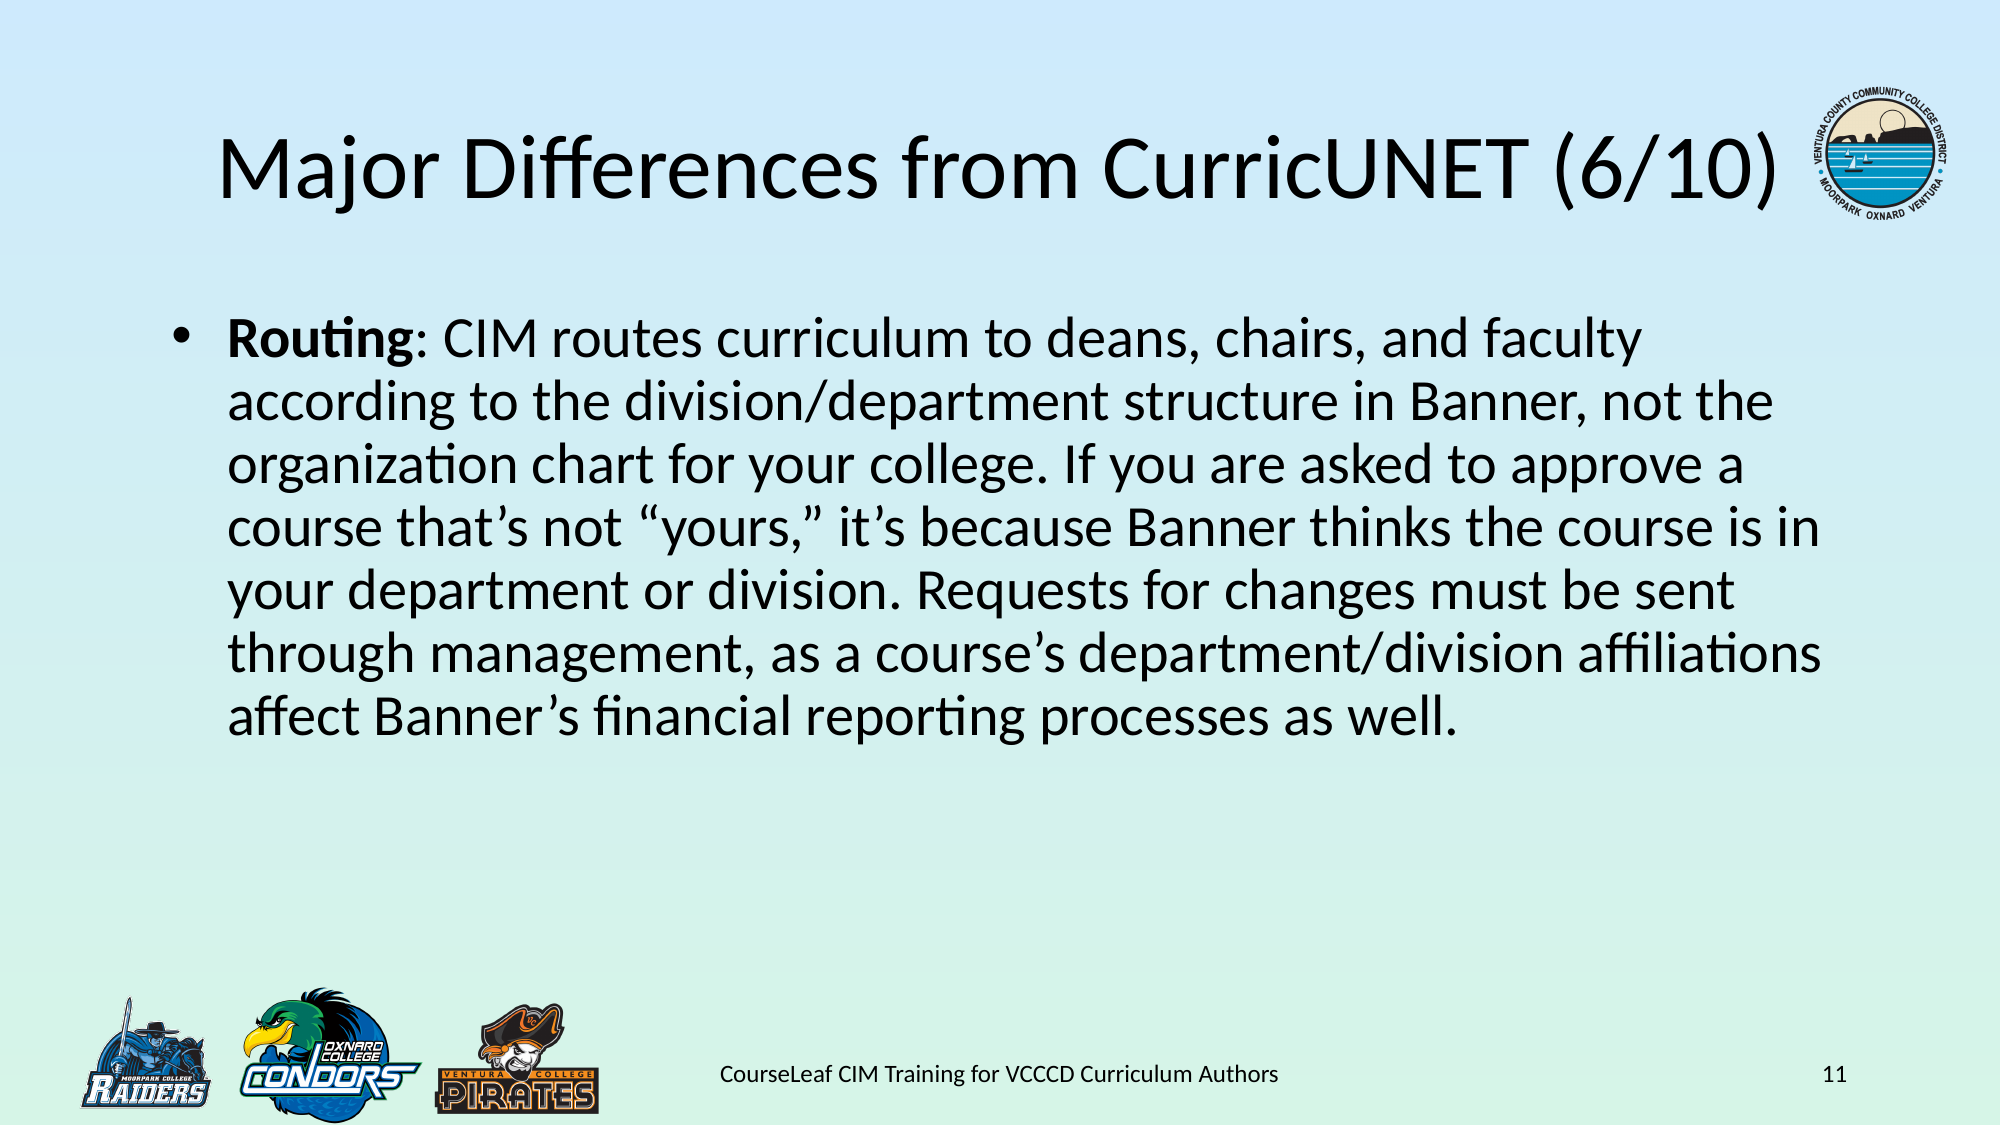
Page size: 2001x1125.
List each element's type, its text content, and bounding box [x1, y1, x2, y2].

title Major Differences from CurricUNET (6/10) [137, 59, 1863, 278]
slide_number 11 [1412, 1042, 1863, 1103]
picture [56, 986, 607, 1125]
list Routing: CIM routes curriculum to deans, chairs, and faculty according to the division/department structure in Banner, not the organization chart for your college. If you are asked to approve a course that’s not “yours,” it’s because Banner thinks the course is in your department or division. Requests for changes must be sent through management, as a course’s department/division affiliations affect Banner’s financial reporting processes as well. [137, 299, 1863, 1014]
picture [1863, 83, 1950, 222]
footer CourseLeaf CIM Training for VCCCD Curriculum Authors [662, 1042, 1338, 1103]
